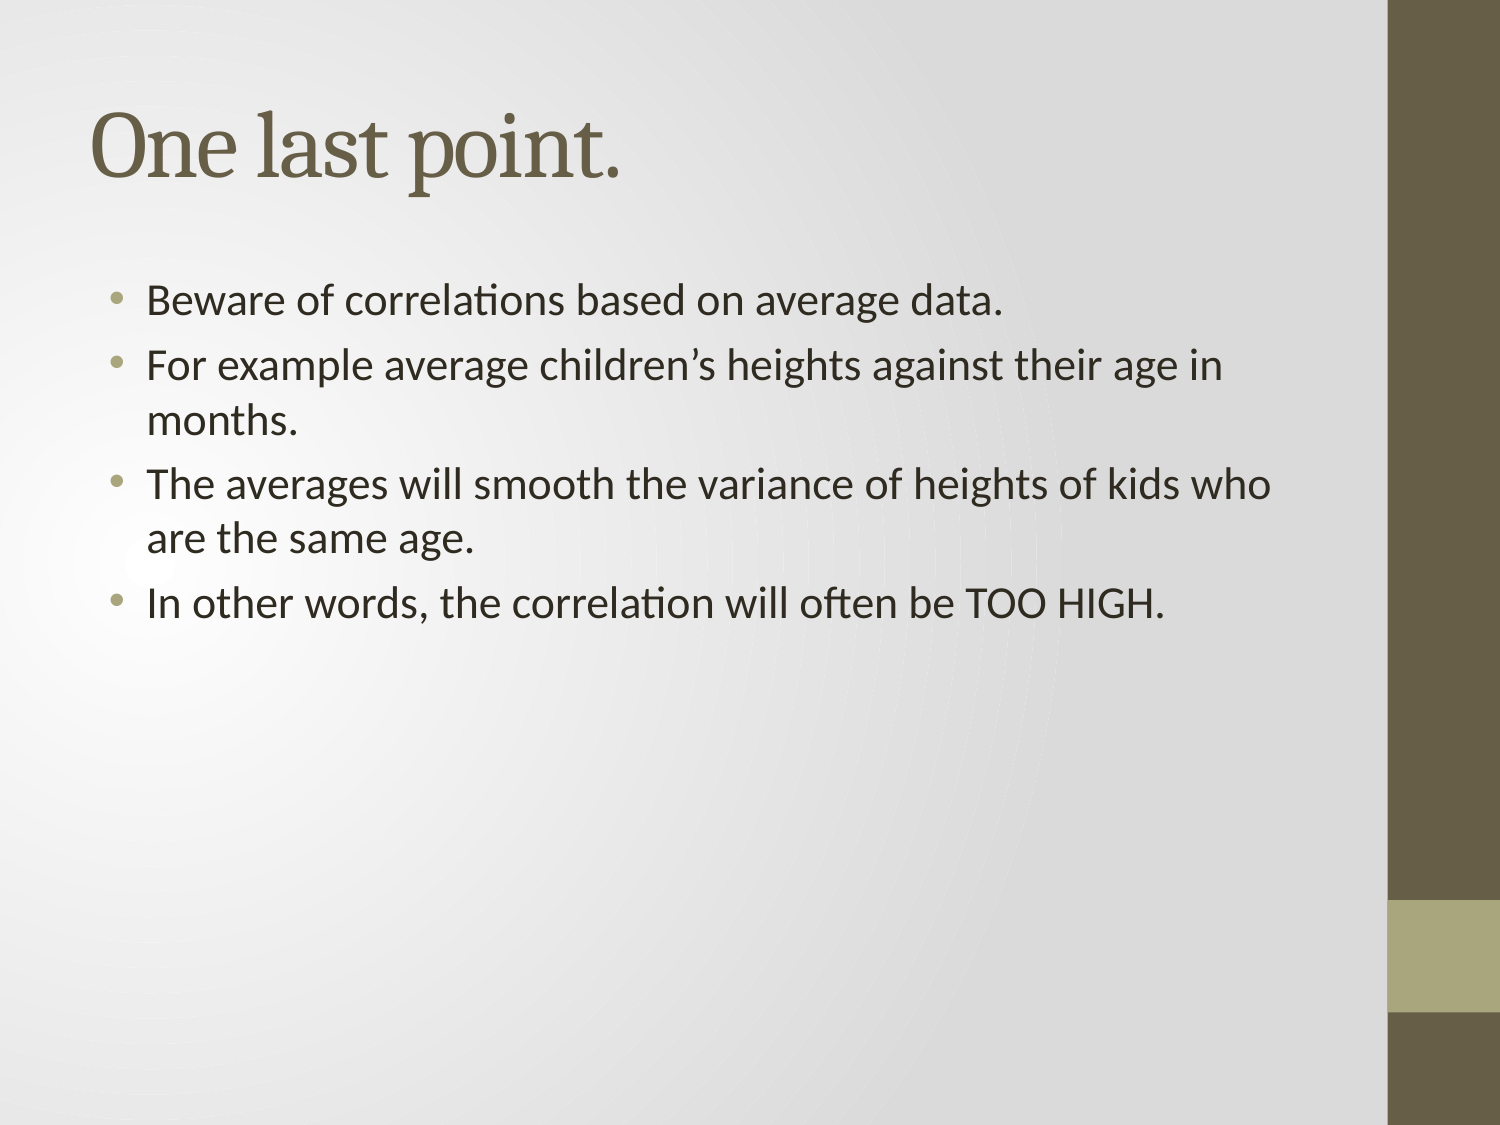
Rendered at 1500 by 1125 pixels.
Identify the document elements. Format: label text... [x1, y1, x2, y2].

list Beware of correlations based on average data. For example average children’s heights against their age in months. The averages will smooth the variance of heights of kids who are the same age. In other words, the correlation will often be TOO HIGH. [75, 262, 1325, 1050]
title One last point. [75, 45, 1325, 233]
